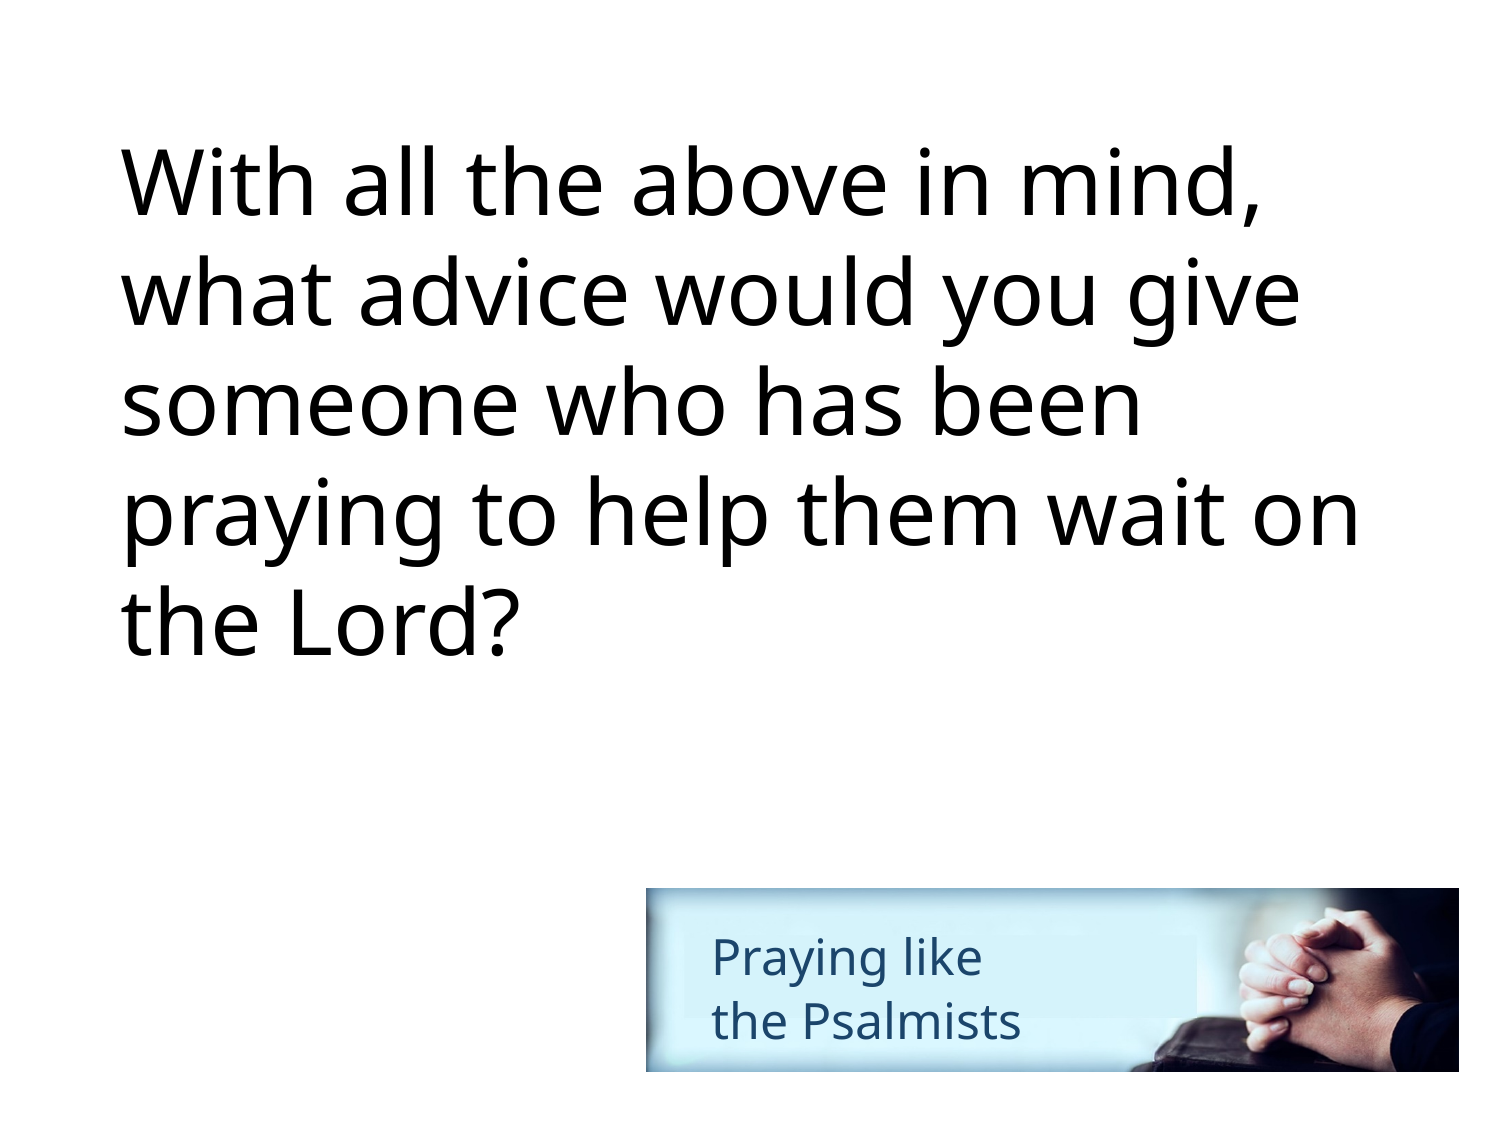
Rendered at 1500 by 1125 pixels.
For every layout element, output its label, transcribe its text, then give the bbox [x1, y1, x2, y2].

text_box With all the above in mind, what advice would you give someone who has been praying to help them wait on the Lord? [105, 116, 1410, 682]
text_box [646, 888, 1459, 1072]
